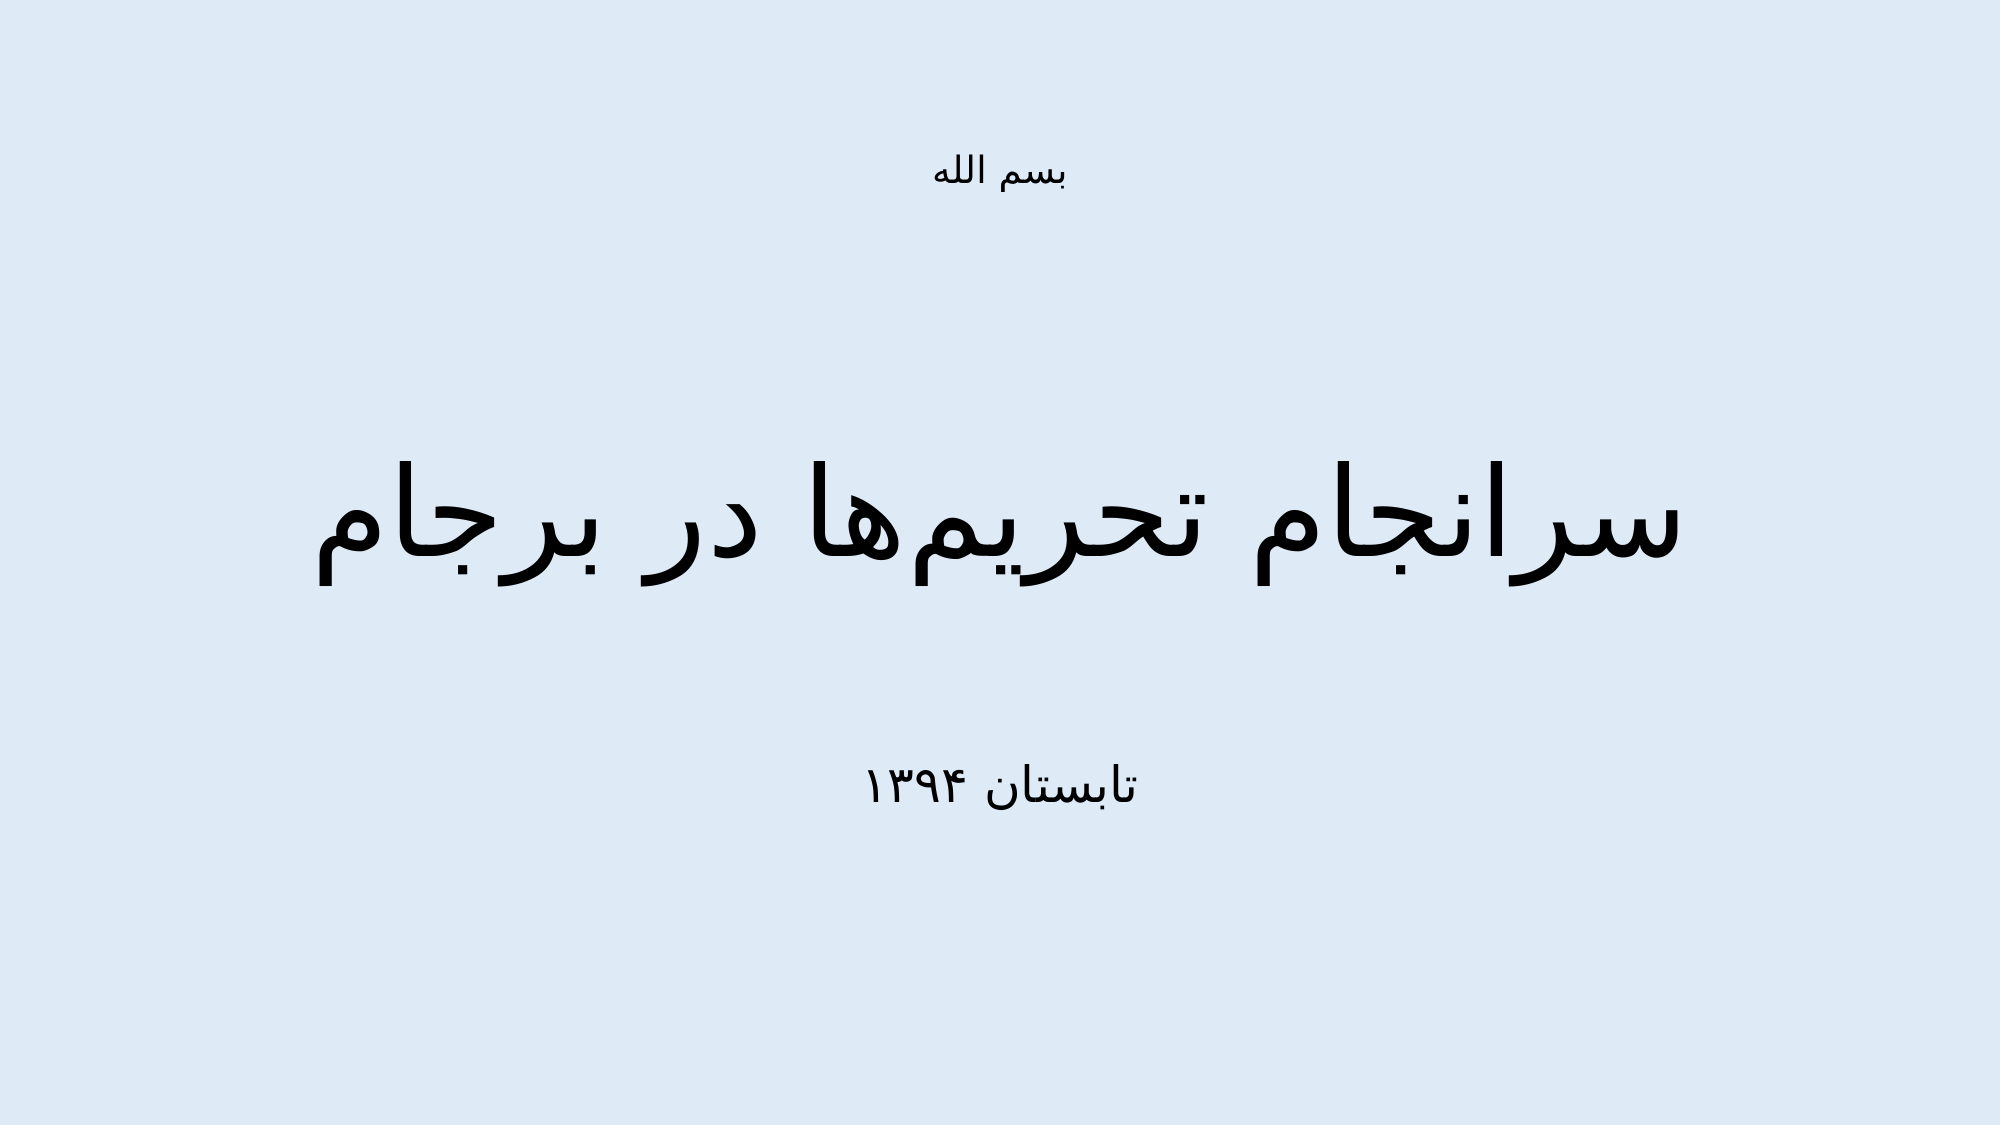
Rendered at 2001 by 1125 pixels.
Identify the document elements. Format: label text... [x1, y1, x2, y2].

subtitle تابستان ۱۳۹۴ [249, 751, 1750, 1024]
title سرانجام تحریم‌ها در برجام [249, 199, 1750, 591]
text_box بسم الله [917, 138, 1083, 199]
